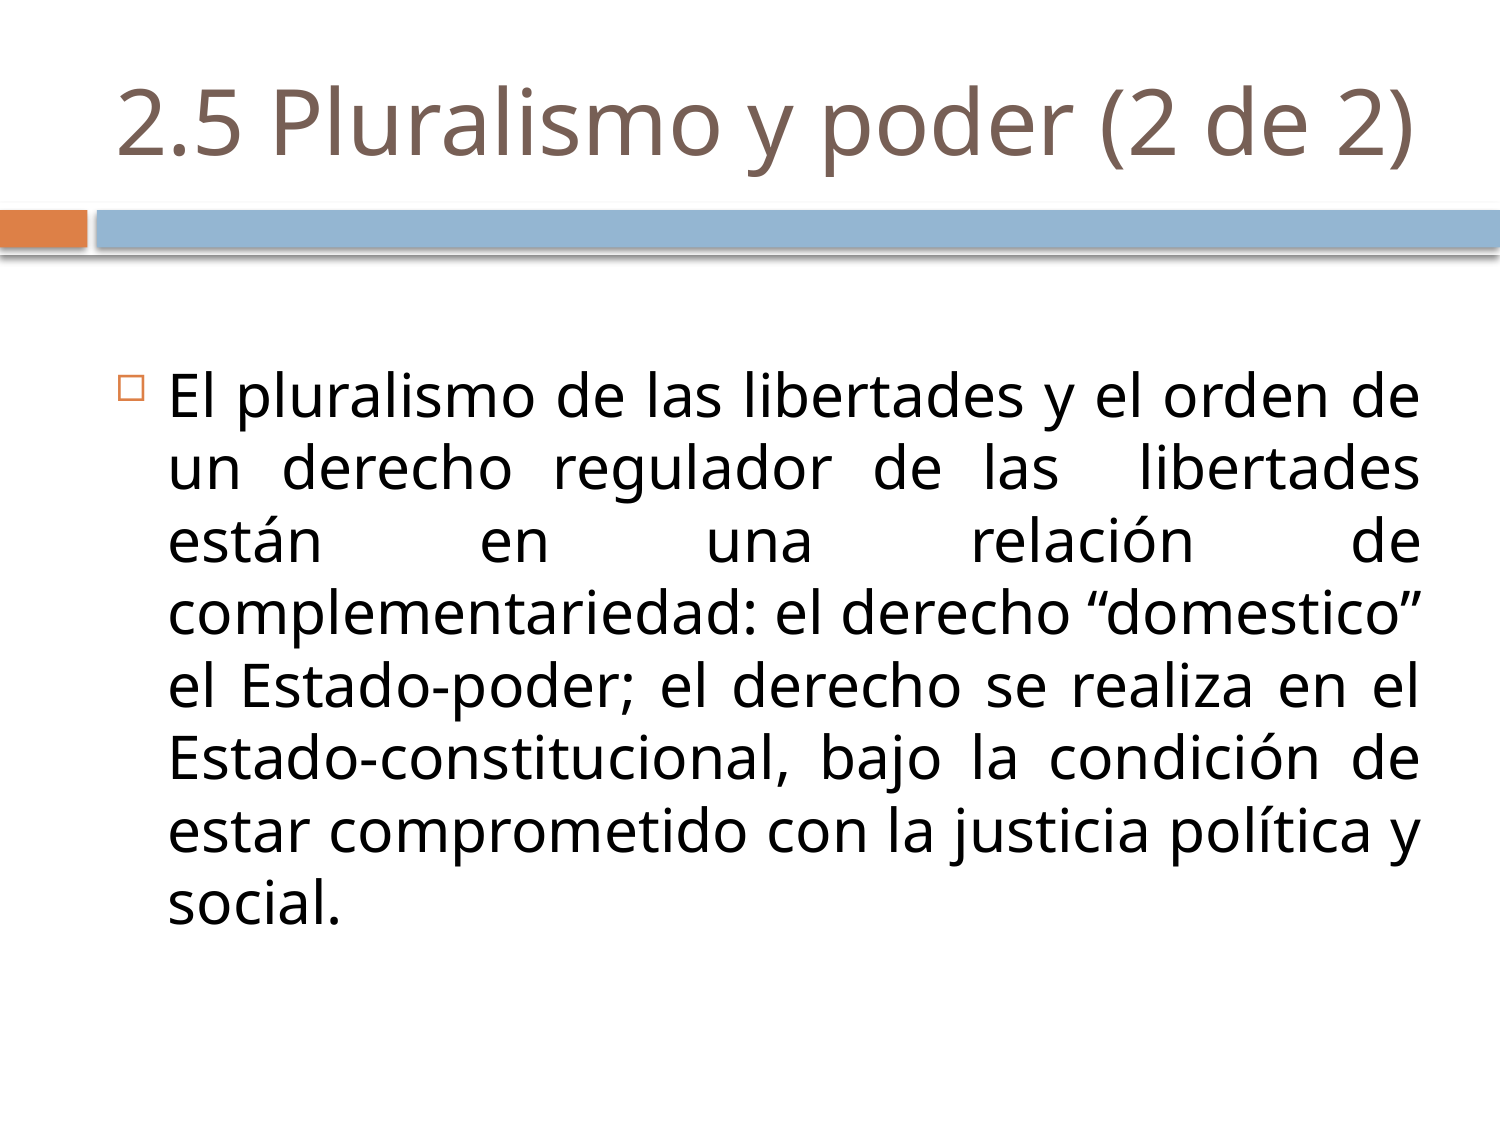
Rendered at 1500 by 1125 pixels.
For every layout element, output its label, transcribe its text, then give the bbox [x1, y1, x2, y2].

list El pluralismo de las libertades y el orden de un derecho regulador de las libertades están en una relación de complementariedad: el derecho ‘‘domestico’’ el Estado-poder; el derecho se realiza en el Estado-constitucional, bajo la condición de estar comprometido con la justicia política y social. [100, 262, 1438, 1000]
title 2.5 Pluralismo y poder (2 de 2) [100, 37, 1438, 200]
